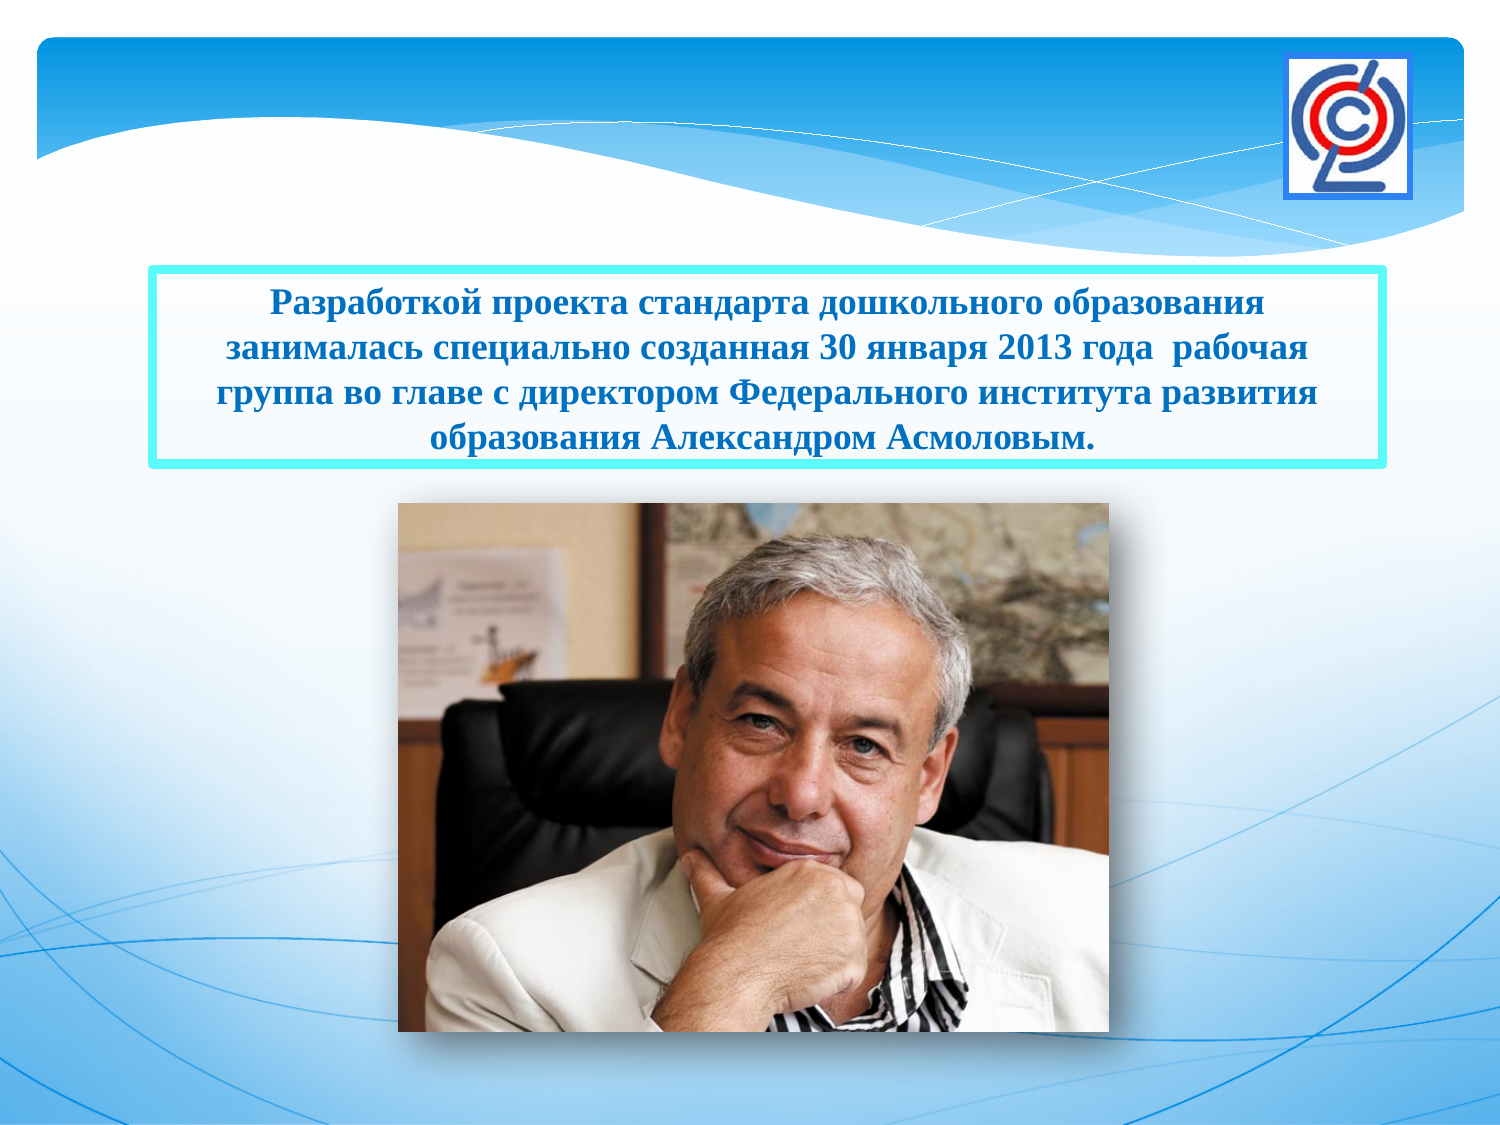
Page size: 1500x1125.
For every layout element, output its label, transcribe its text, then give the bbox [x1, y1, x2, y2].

picture [398, 503, 1109, 1032]
picture [1288, 58, 1408, 194]
text_box Разработкой проекта стандарта дошкольного образования занималась специально созданная 30 января 2013 года рабочая группа во главе с директором Федерального института развития образования Александром Асмоловым. [152, 269, 1383, 465]
